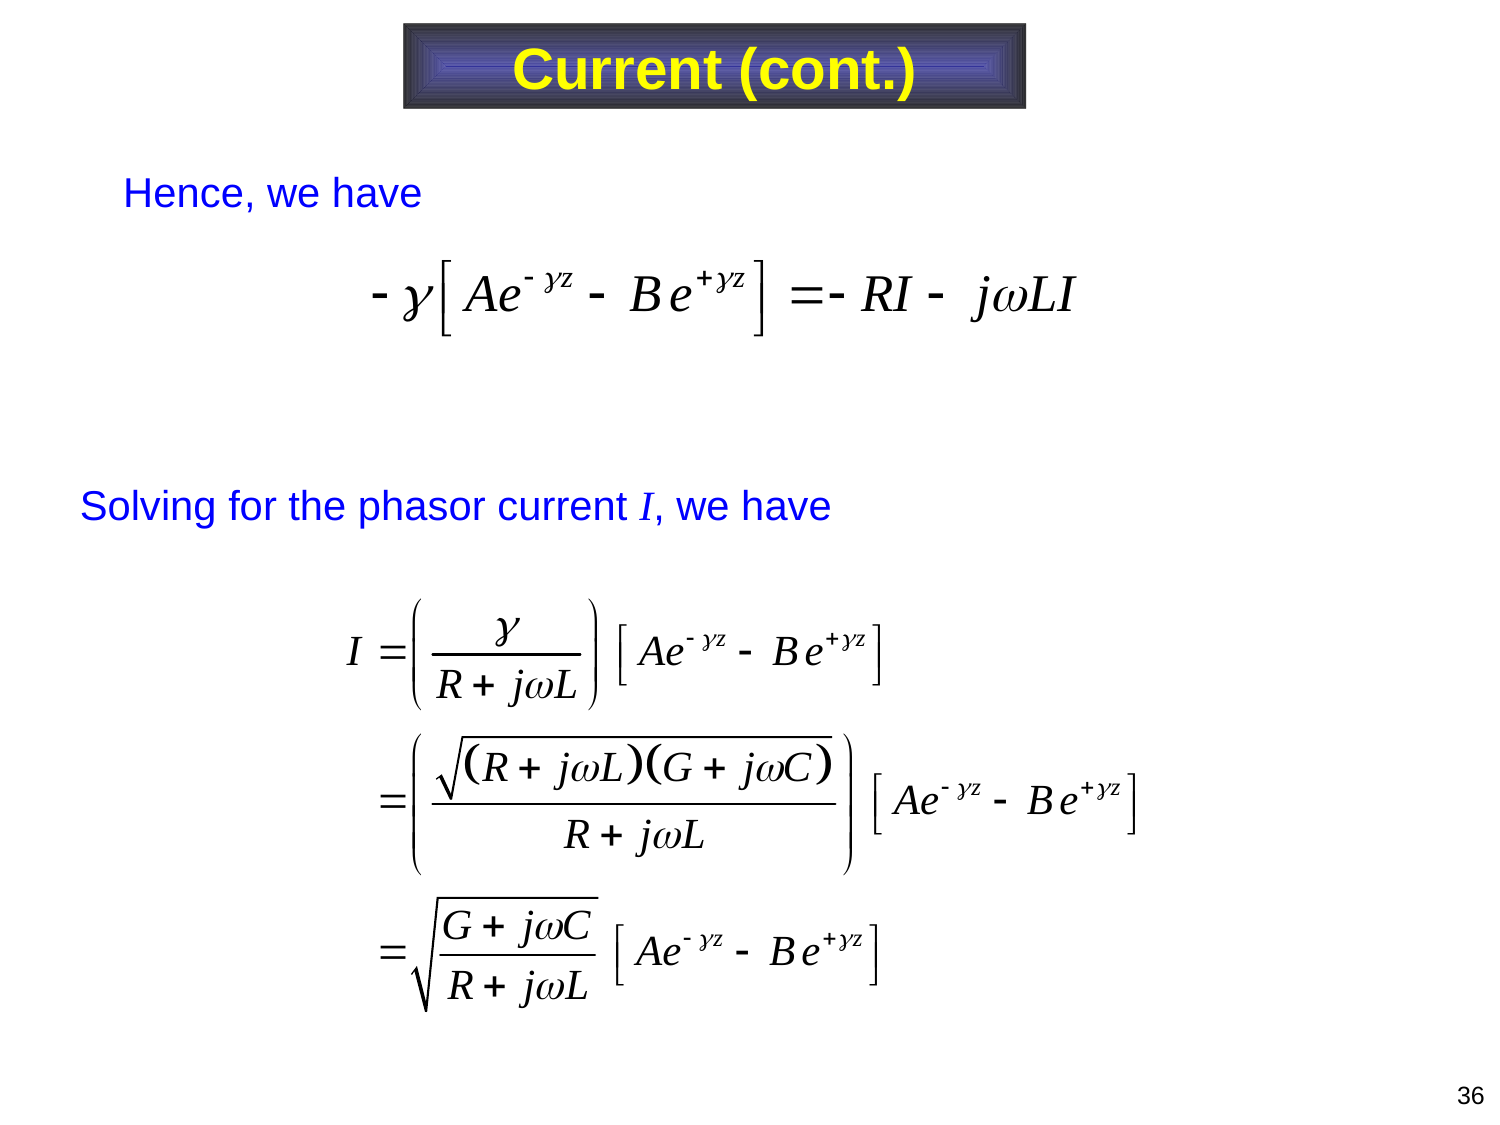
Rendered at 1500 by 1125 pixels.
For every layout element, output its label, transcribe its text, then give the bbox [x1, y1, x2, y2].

text_box Hence, we have [108, 158, 438, 223]
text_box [337, 588, 1152, 1020]
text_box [363, 249, 1092, 348]
text_box Solving for the phasor current I, we have [65, 471, 848, 537]
slide_number 36 [1149, 1065, 1500, 1125]
text_box Current (cont.) [403, 23, 1027, 109]
